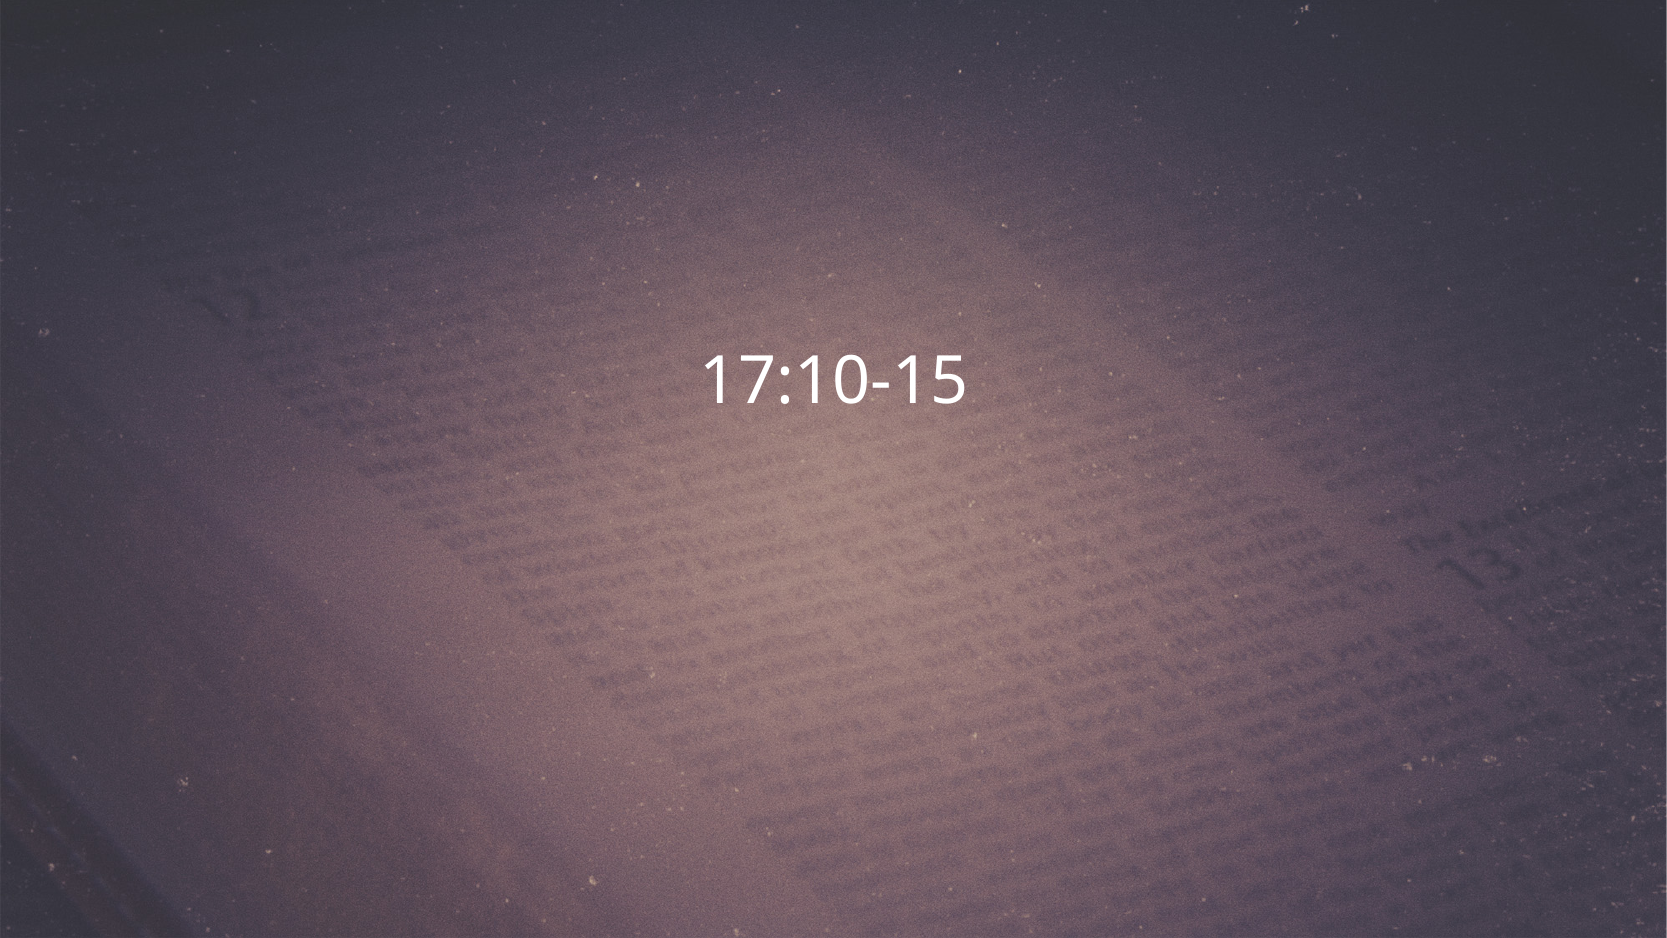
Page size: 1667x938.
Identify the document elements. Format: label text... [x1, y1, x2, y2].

list 17:10-15 [85, 70, 1584, 683]
picture [0, 0, 1667, 938]
